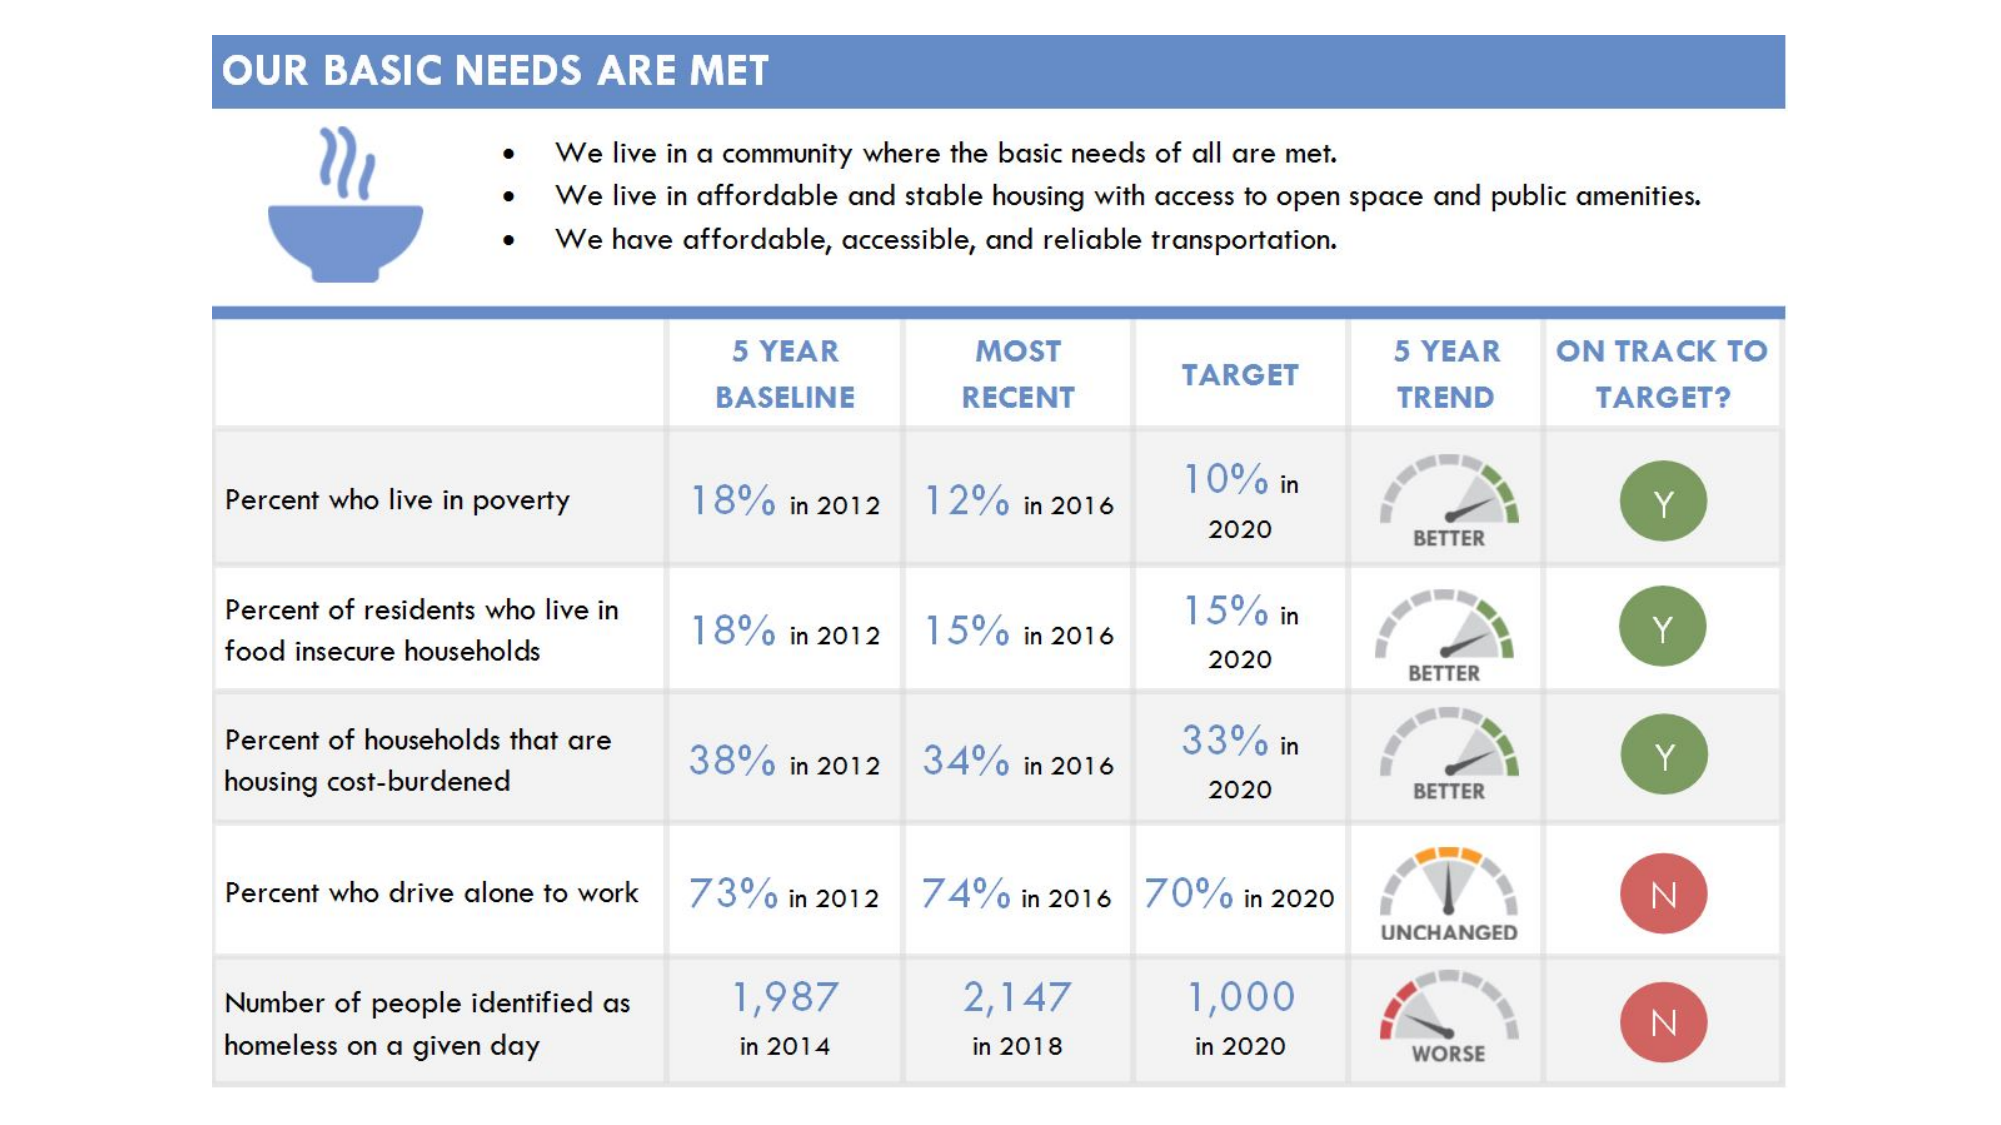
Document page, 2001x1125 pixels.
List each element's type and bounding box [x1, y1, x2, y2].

picture [212, 35, 1788, 1090]
